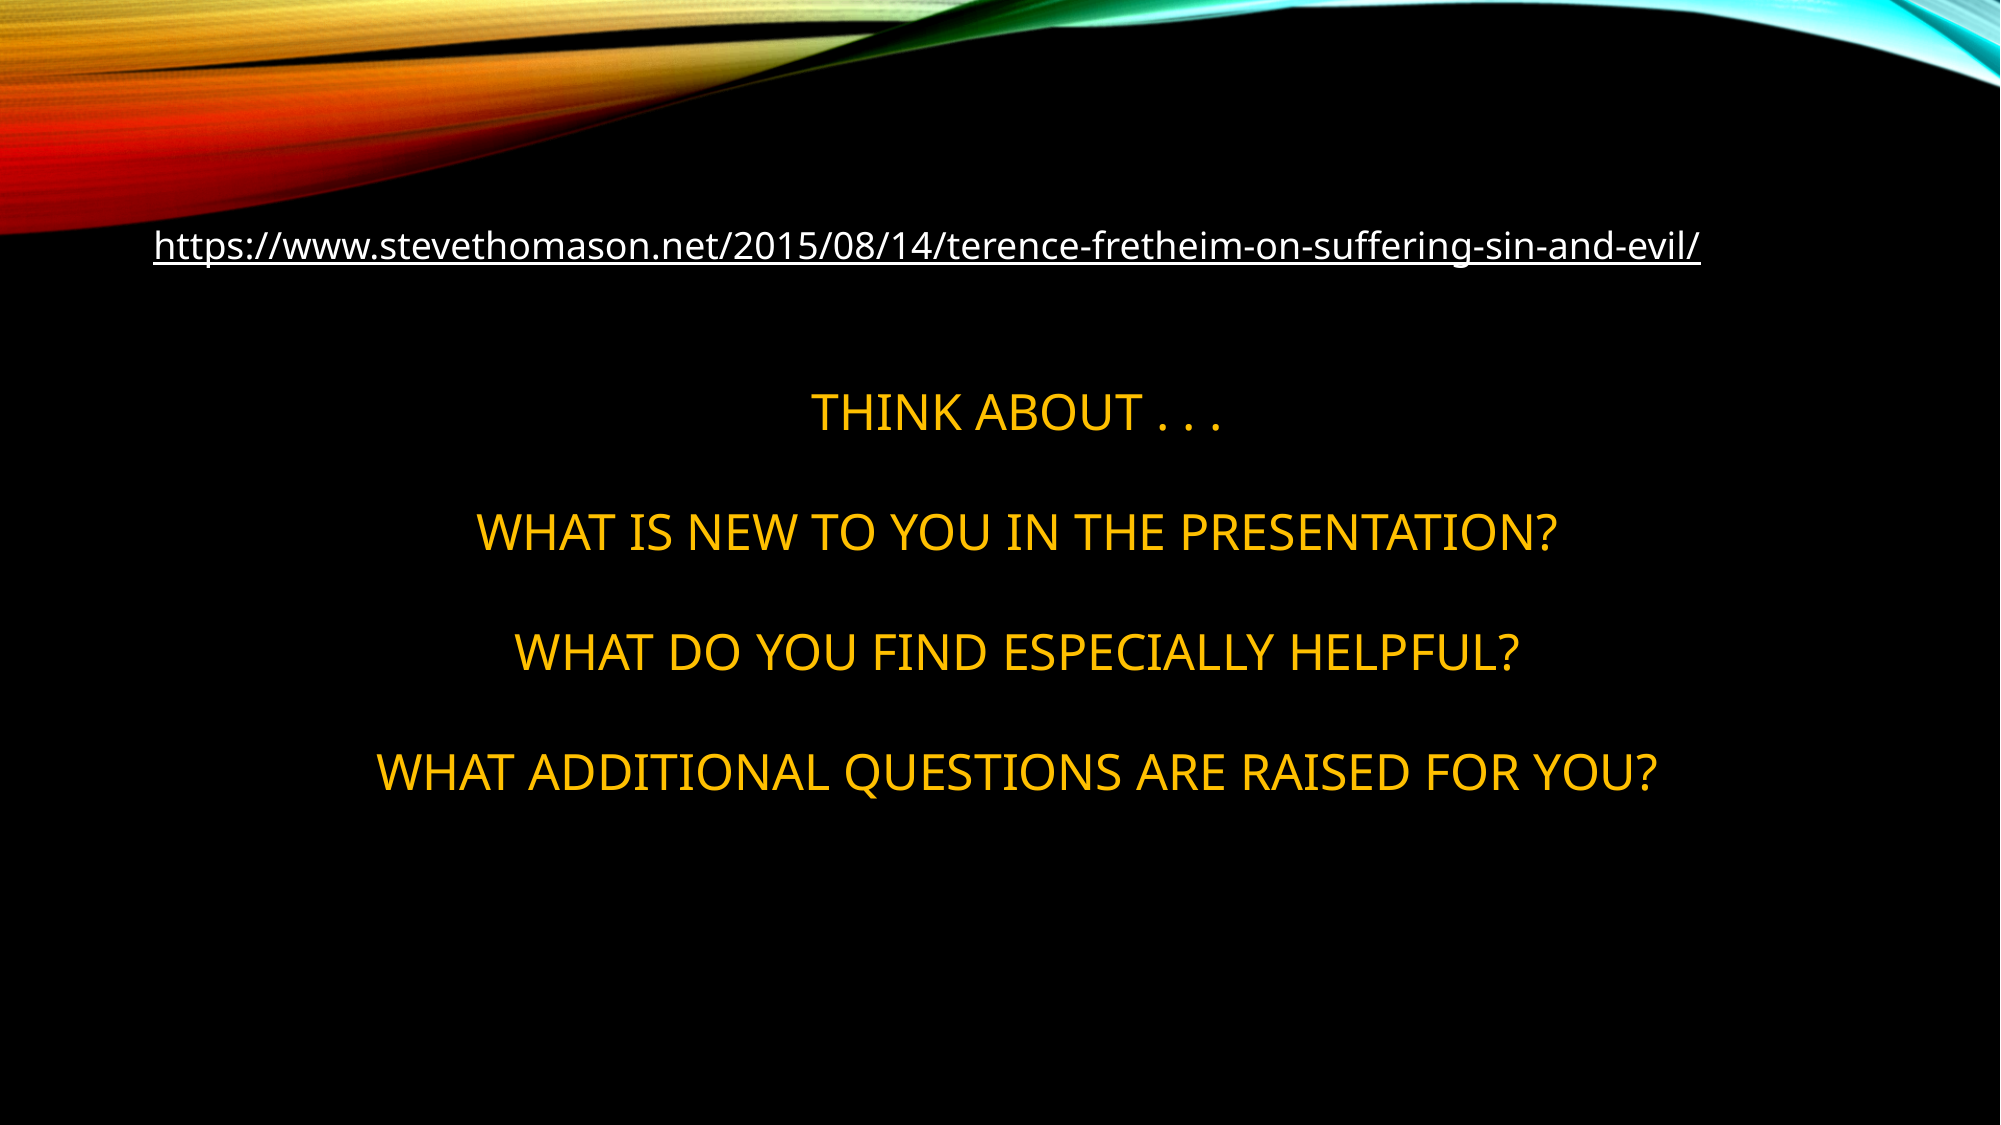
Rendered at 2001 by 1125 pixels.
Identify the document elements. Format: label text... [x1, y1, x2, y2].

picture [0, 0, 2000, 237]
text_box https://www.stevethomason.net/2015/08/14/terence-fretheim-on-suffering-sin-and-evil/ [138, 214, 1921, 325]
text_box THINK ABOUT . . . WHAT IS NEW TO YOU IN THE PRESENTATION? WHAT DO YOU FIND ESPECIALLY HELPFUL? WHAT ADDITIONAL QUESTIONS ARE RAISED FOR YOU? [166, 373, 1869, 868]
